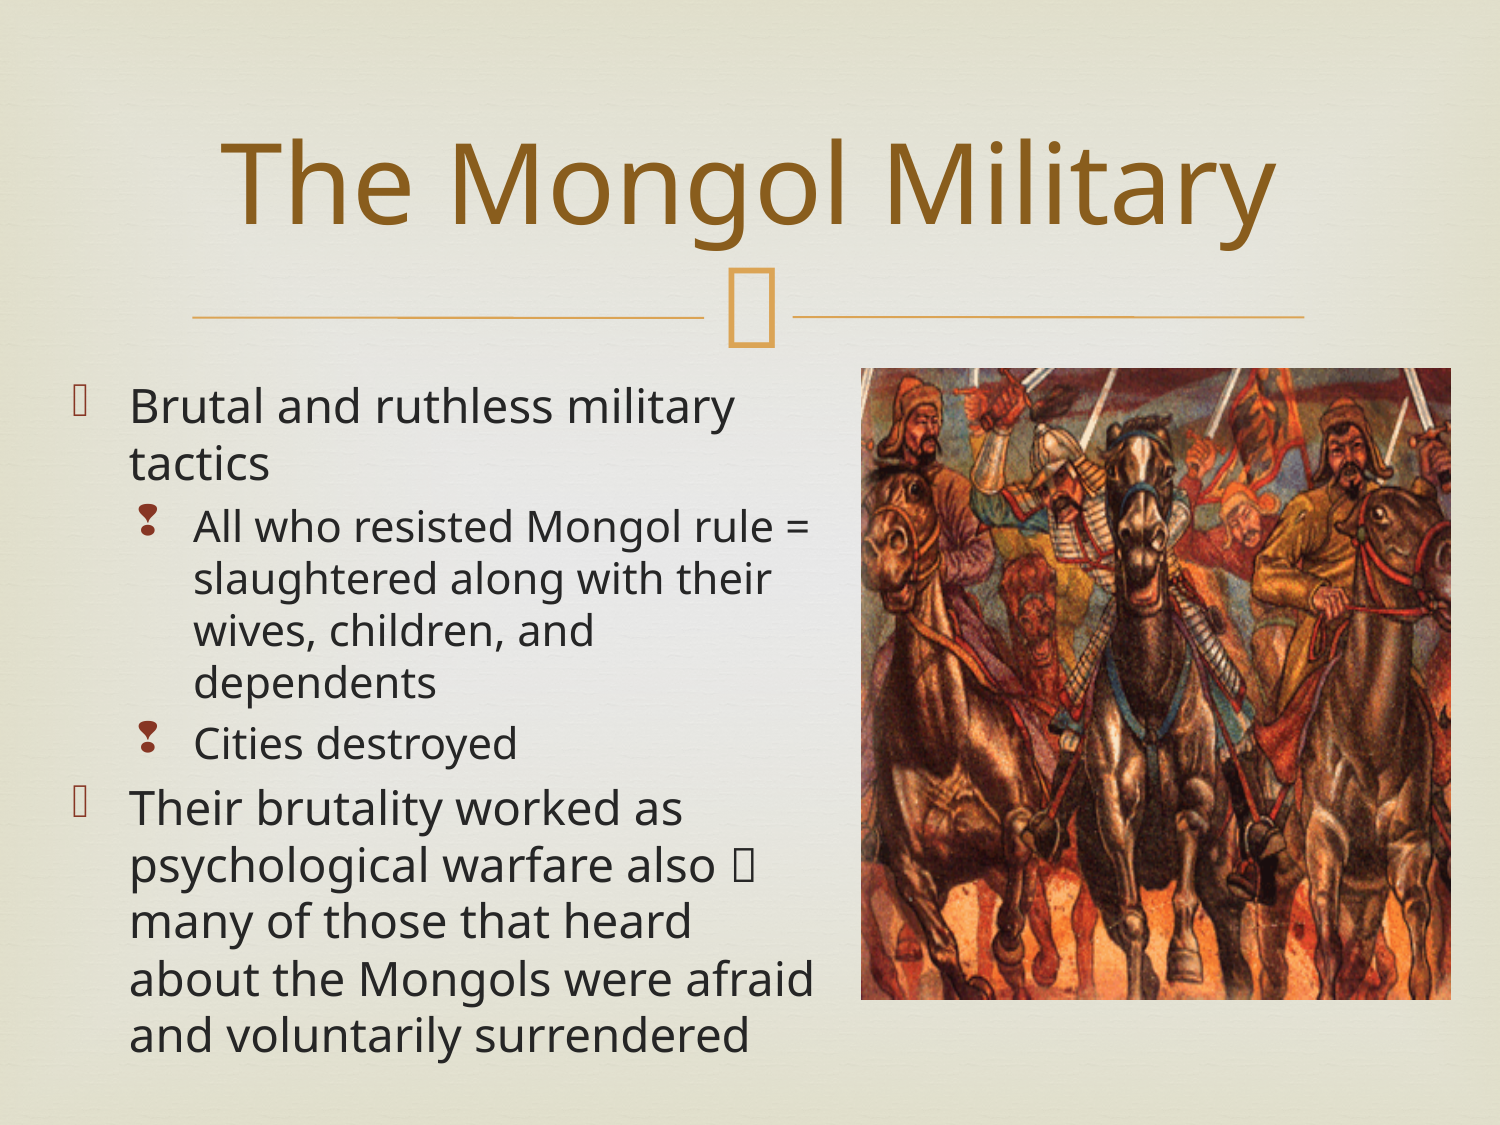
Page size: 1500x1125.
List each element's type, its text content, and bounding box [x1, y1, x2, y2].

list Brutal and ruthless military tactics All who resisted Mongol rule = slaughtered along with their wives, children, and dependents Cities destroyed Their brutality worked as psychological warfare also  many of those that heard about the Mongols were afraid and voluntarily surrendered [57, 368, 839, 1079]
picture [861, 368, 1452, 1001]
title The Mongol Military [112, 93, 1386, 267]
